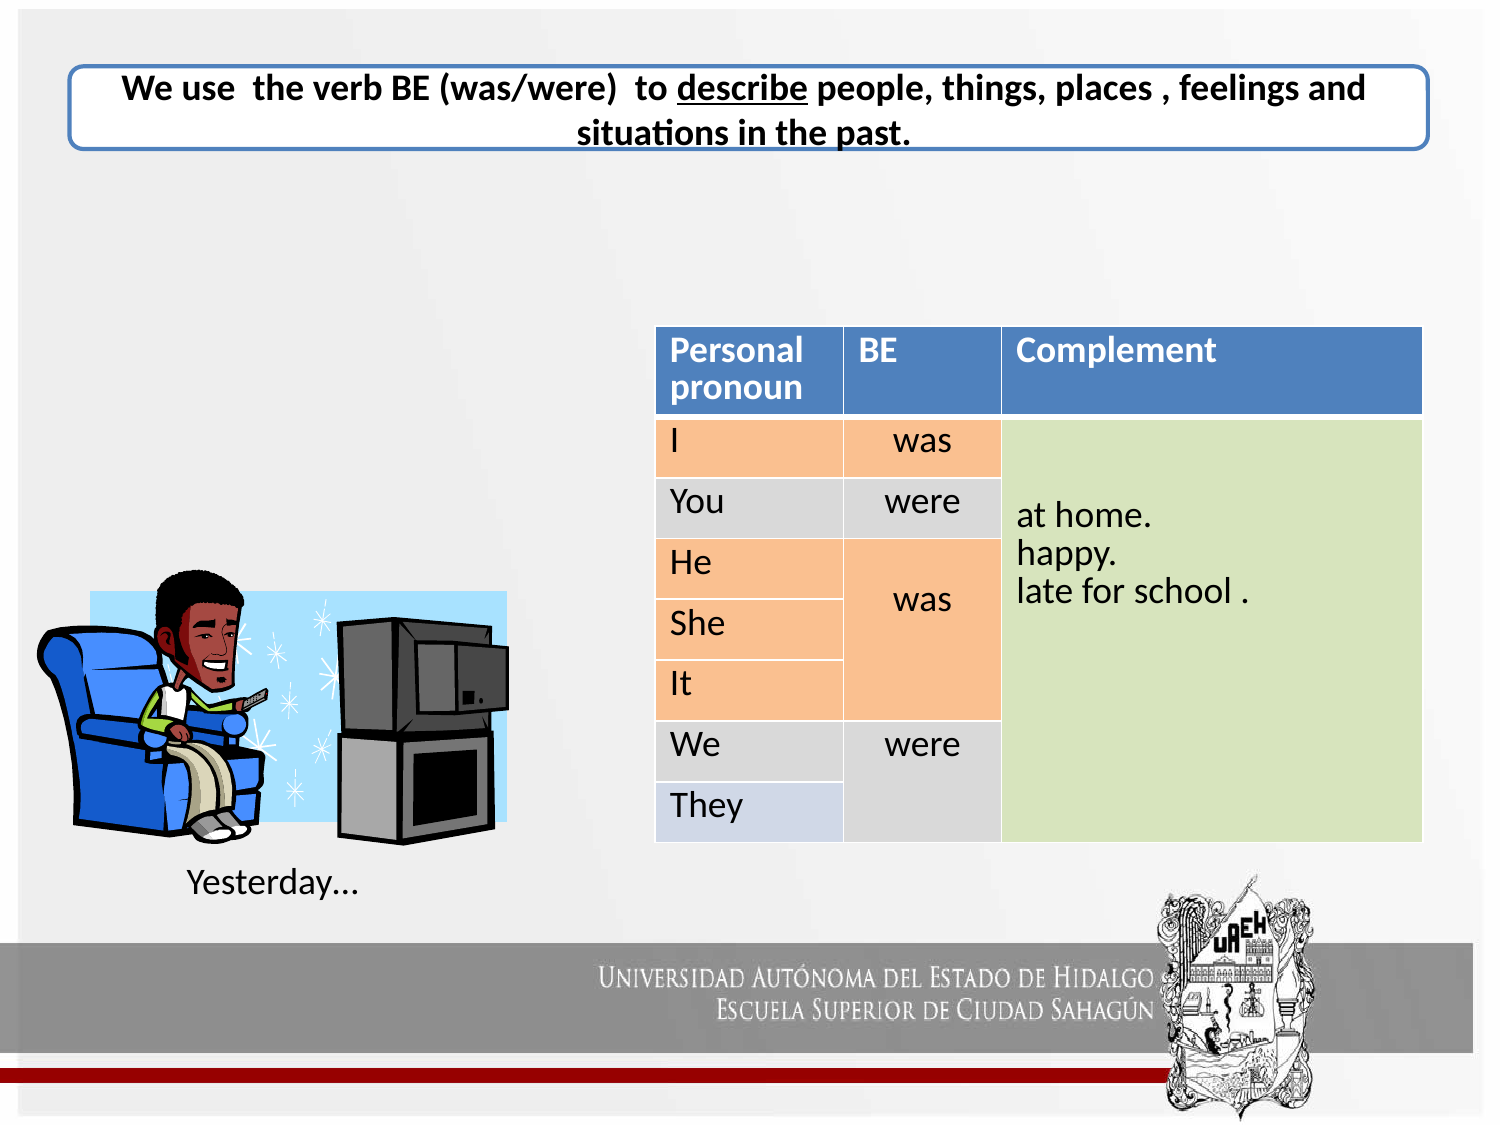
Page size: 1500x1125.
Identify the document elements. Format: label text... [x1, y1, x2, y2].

table_cell We [656, 722, 843, 781]
table_cell He [656, 539, 843, 598]
table_cell It [656, 661, 843, 720]
table_cell were [844, 479, 1001, 538]
table_cell was [844, 420, 1001, 477]
table_cell at home. happy. late for school . [1002, 420, 1422, 842]
table_cell You [656, 479, 843, 538]
table_cell was [844, 539, 1001, 720]
table_header Personal pronoun [656, 327, 843, 414]
text_box Yesterday… [78, 854, 467, 910]
text_box We use the verb BE (was/were) to describe people, things, places , feelings and situations in the past. [67, 64, 1430, 152]
table_cell They [656, 783, 843, 842]
table_header BE [844, 327, 1001, 414]
table_header Complement [1002, 327, 1422, 414]
table_cell She [656, 600, 843, 659]
table_cell I [656, 420, 843, 477]
table_cell were [844, 722, 1001, 842]
picture [0, 0, 1500, 1125]
